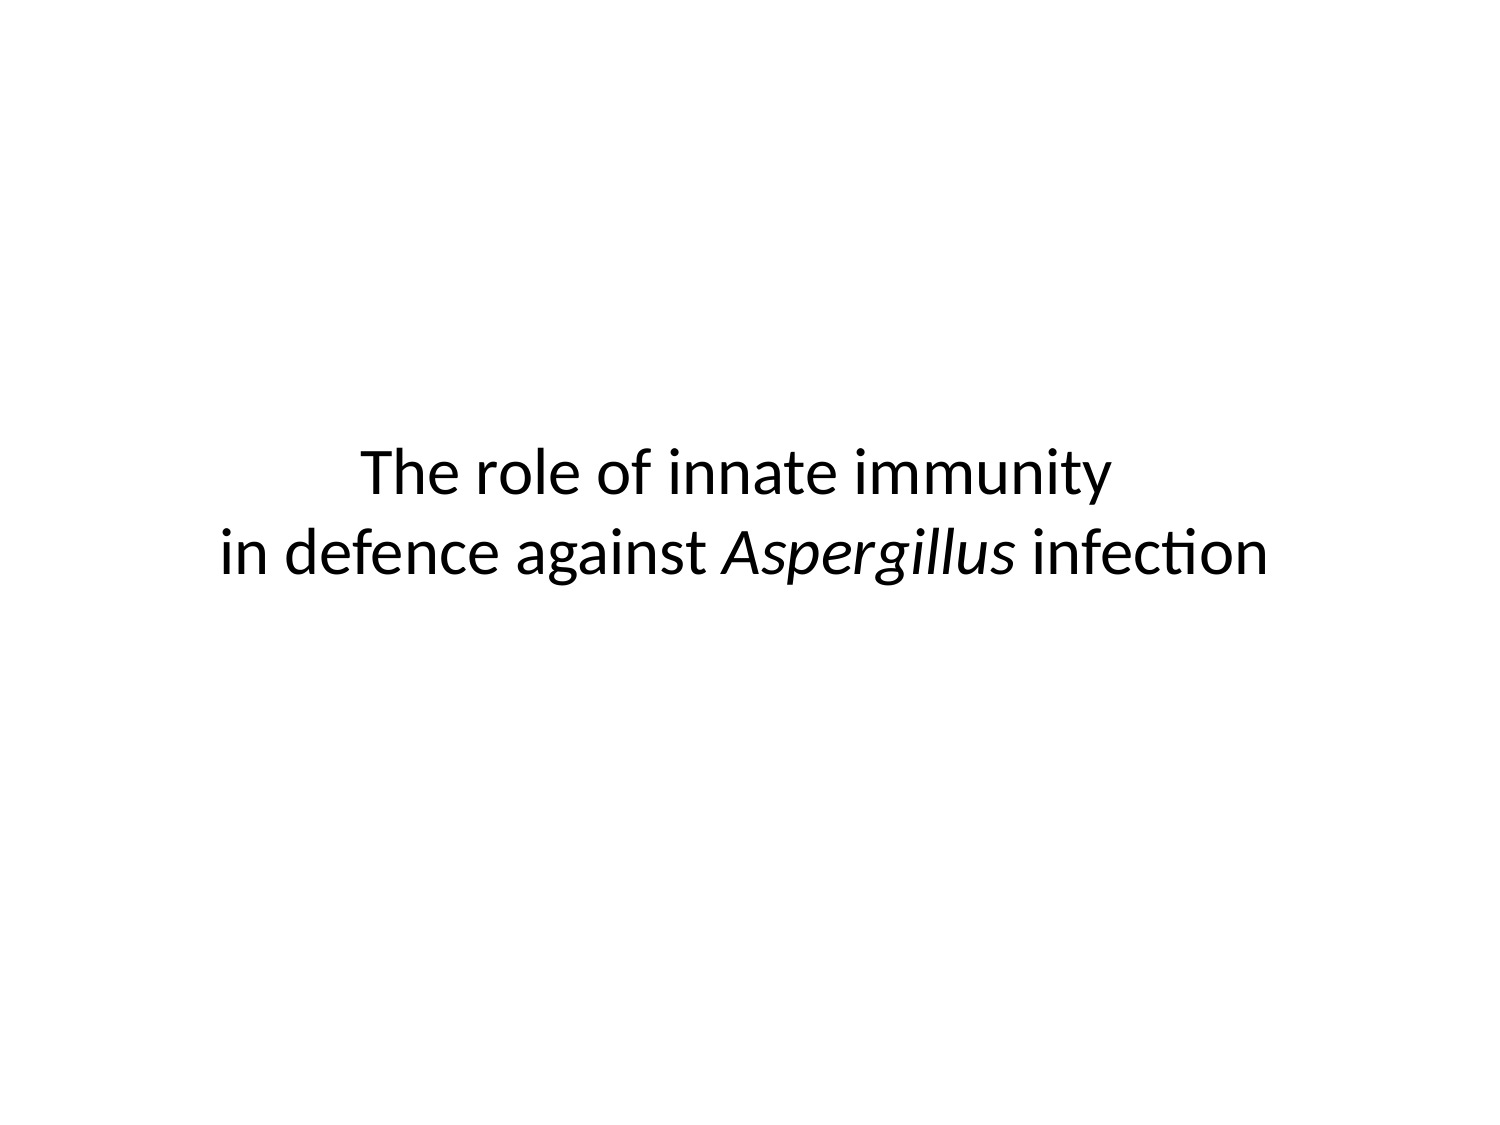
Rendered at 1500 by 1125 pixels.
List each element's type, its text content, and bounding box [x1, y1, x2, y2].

text_box The role of innate immunity in defence against Aspergillus infection [189, 420, 1285, 596]
